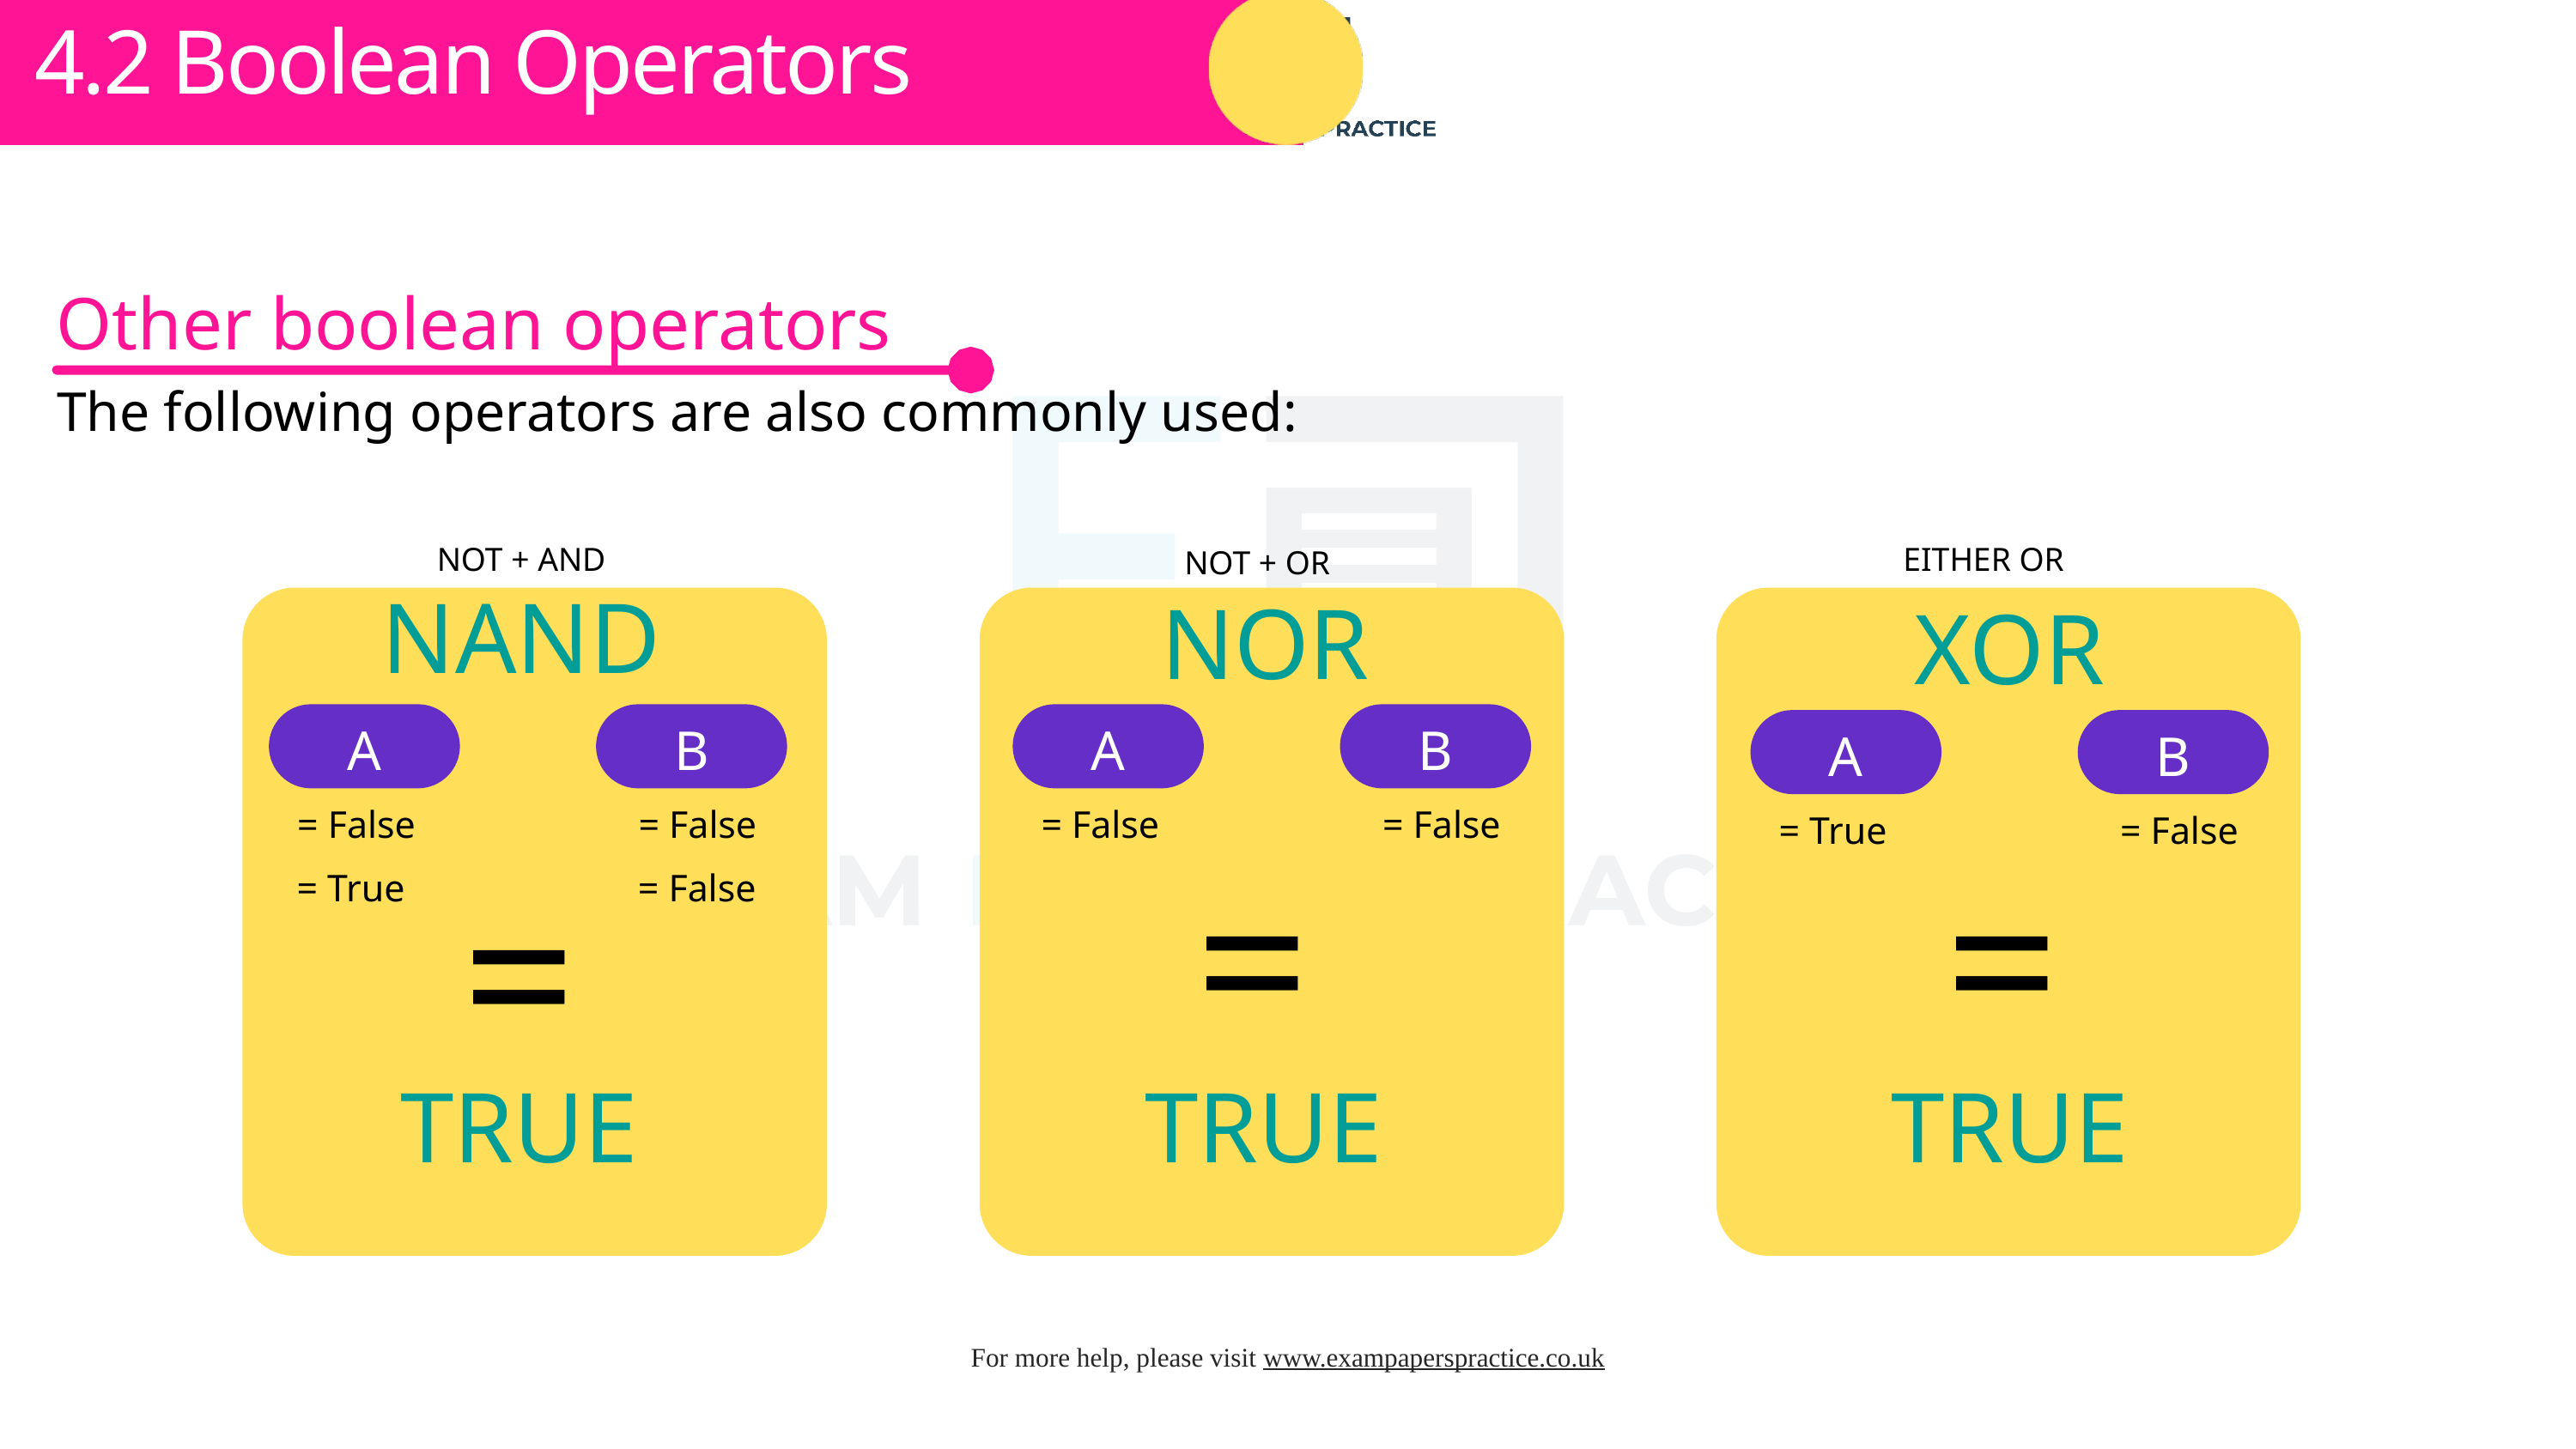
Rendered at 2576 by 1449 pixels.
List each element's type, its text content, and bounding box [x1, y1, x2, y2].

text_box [595, 703, 788, 789]
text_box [241, 587, 828, 1257]
text_box NOT + AND [314, 532, 728, 578]
text_box EITHER OR [1777, 532, 2190, 578]
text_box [268, 703, 461, 789]
text_box [1304, 0, 1364, 145]
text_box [1716, 587, 2301, 1257]
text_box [0, 0, 1304, 146]
text_box NOT + OR [1051, 536, 1464, 582]
text_box [56, 361, 981, 379]
text_box The following operators are also commonly used: [56, 367, 2449, 442]
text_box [1012, 703, 1205, 789]
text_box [1750, 709, 1942, 795]
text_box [1340, 703, 1532, 789]
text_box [979, 587, 1564, 1257]
text_box Other boolean operators [56, 264, 1531, 365]
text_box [2077, 709, 2269, 795]
